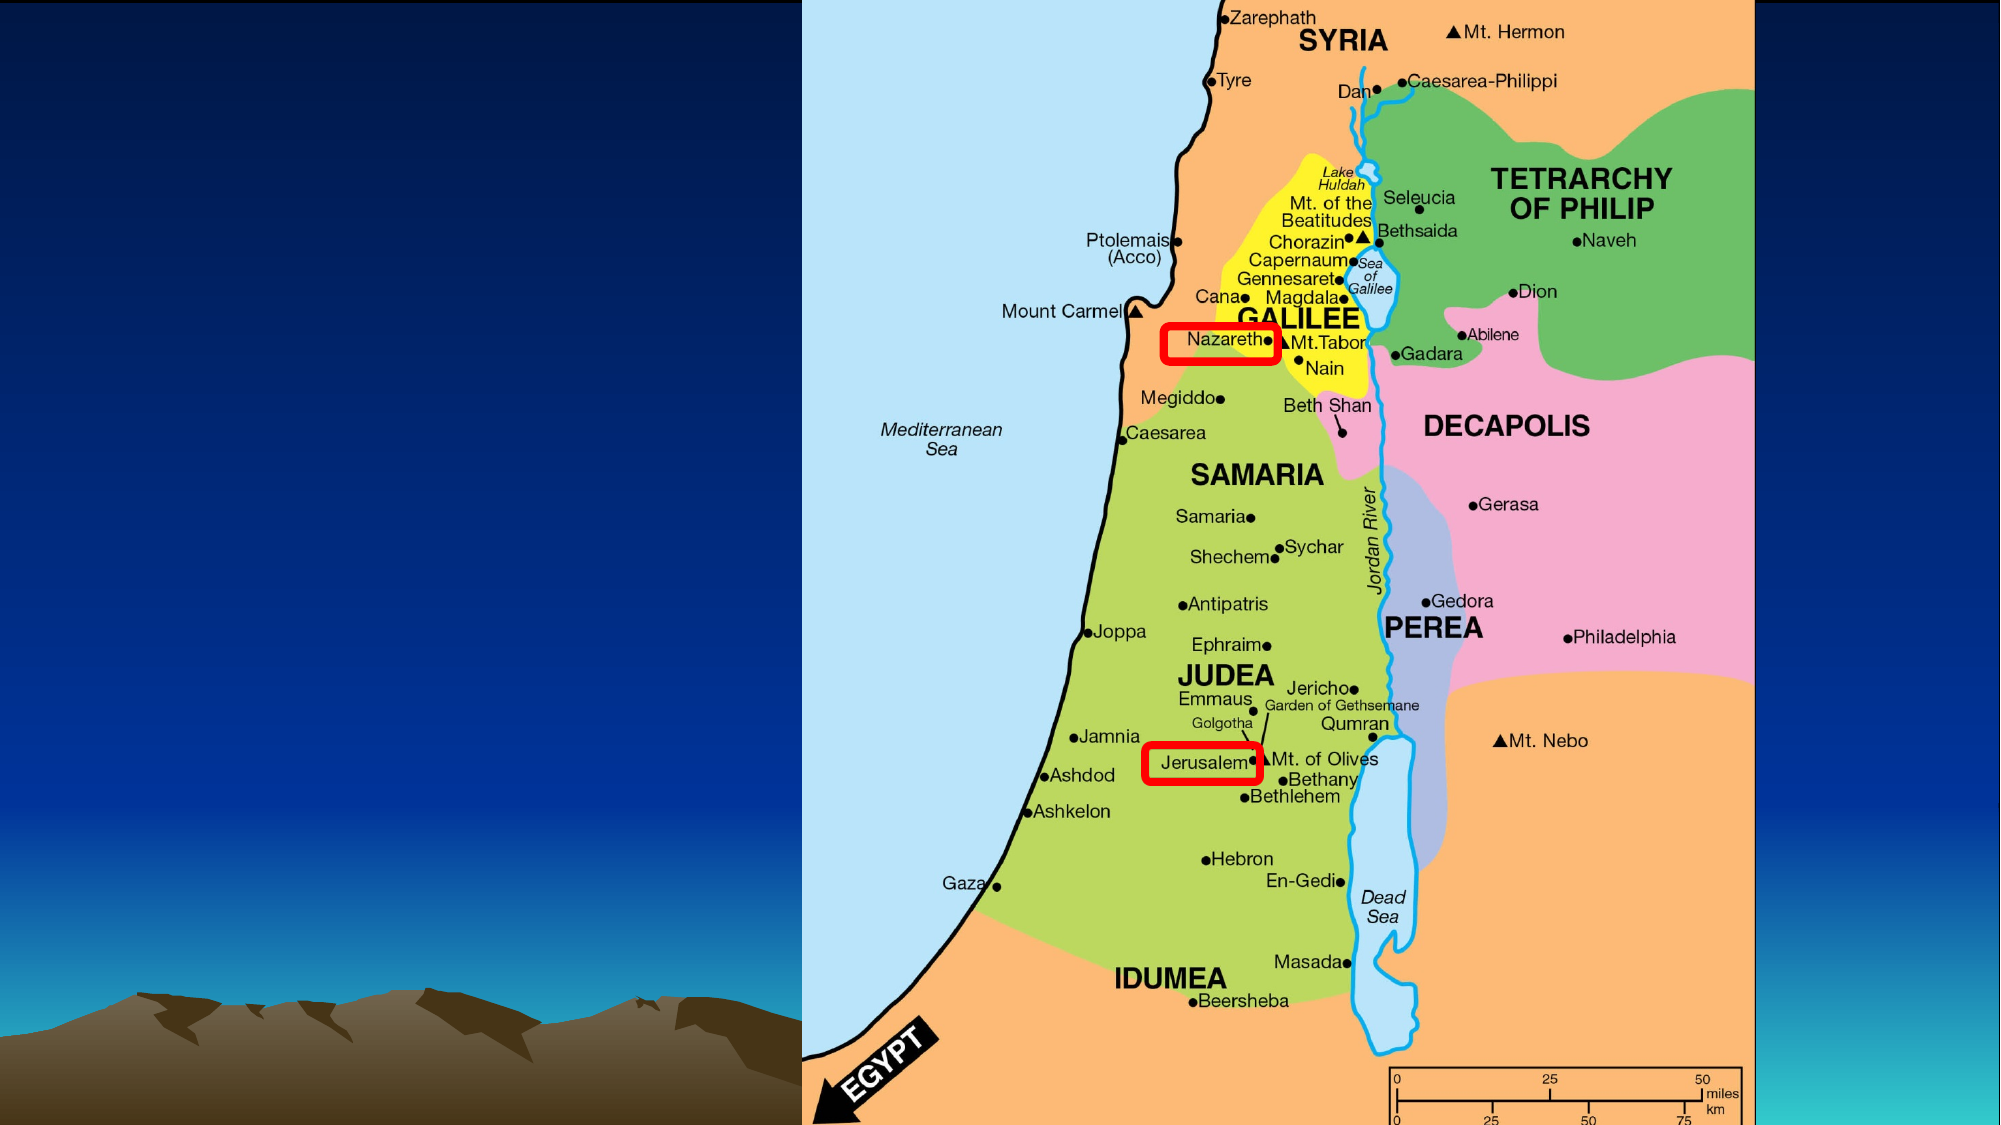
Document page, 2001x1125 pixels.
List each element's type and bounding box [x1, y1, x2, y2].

picture [802, 0, 1757, 1125]
